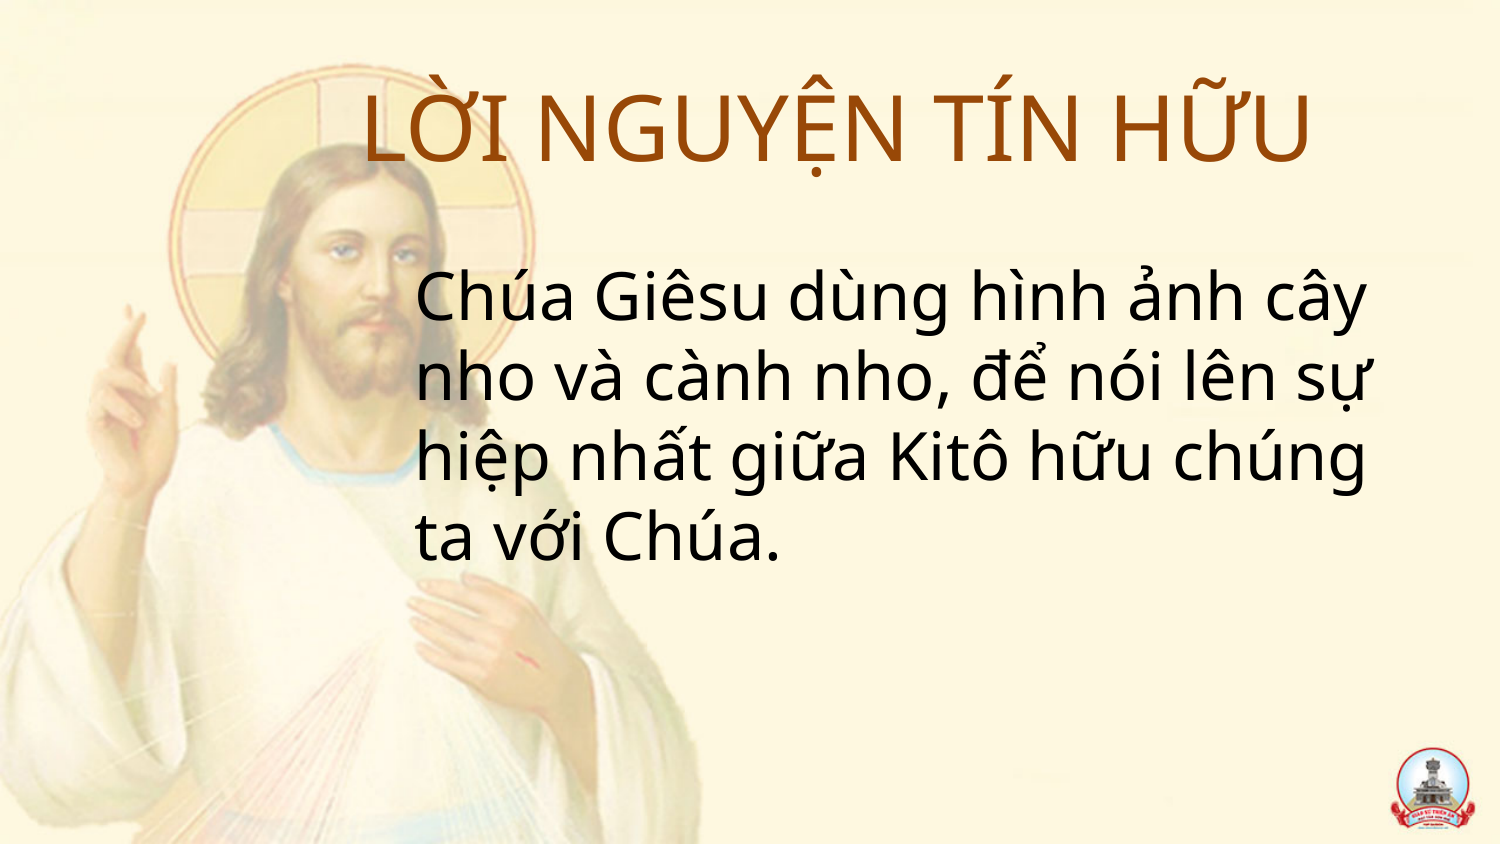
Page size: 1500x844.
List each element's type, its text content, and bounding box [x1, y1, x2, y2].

title LỜI NGUYỆN TÍN HỮU [200, 34, 1475, 216]
picture [0, 0, 1500, 844]
text_box Chúa Giêsu dùng hình ảnh cây nho và cành nho, để nói lên sự hiệp nhất giữa Kitô hữu chúng ta với Chúa. [399, 246, 1463, 582]
